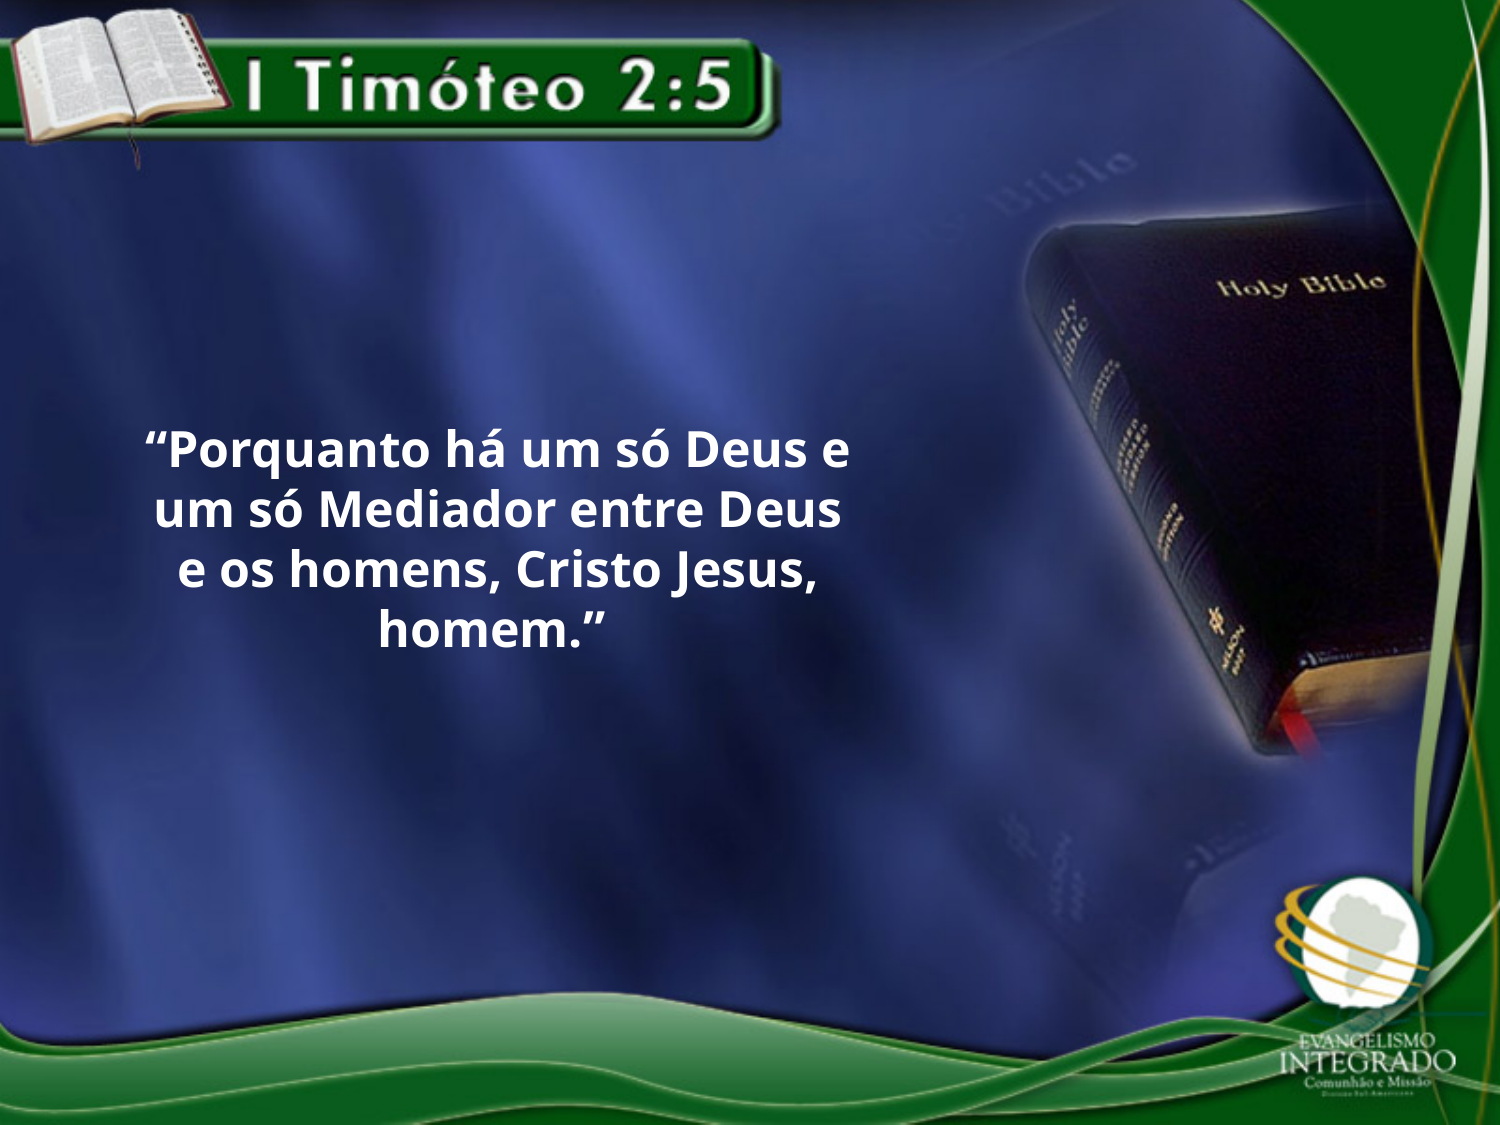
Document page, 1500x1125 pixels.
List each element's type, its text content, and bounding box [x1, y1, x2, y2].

text_box “Porquanto há um só Deus e um só Mediador entre Deus e os homens, Cristo Jesus, homem.” [128, 410, 868, 666]
picture [0, 0, 1500, 1125]
